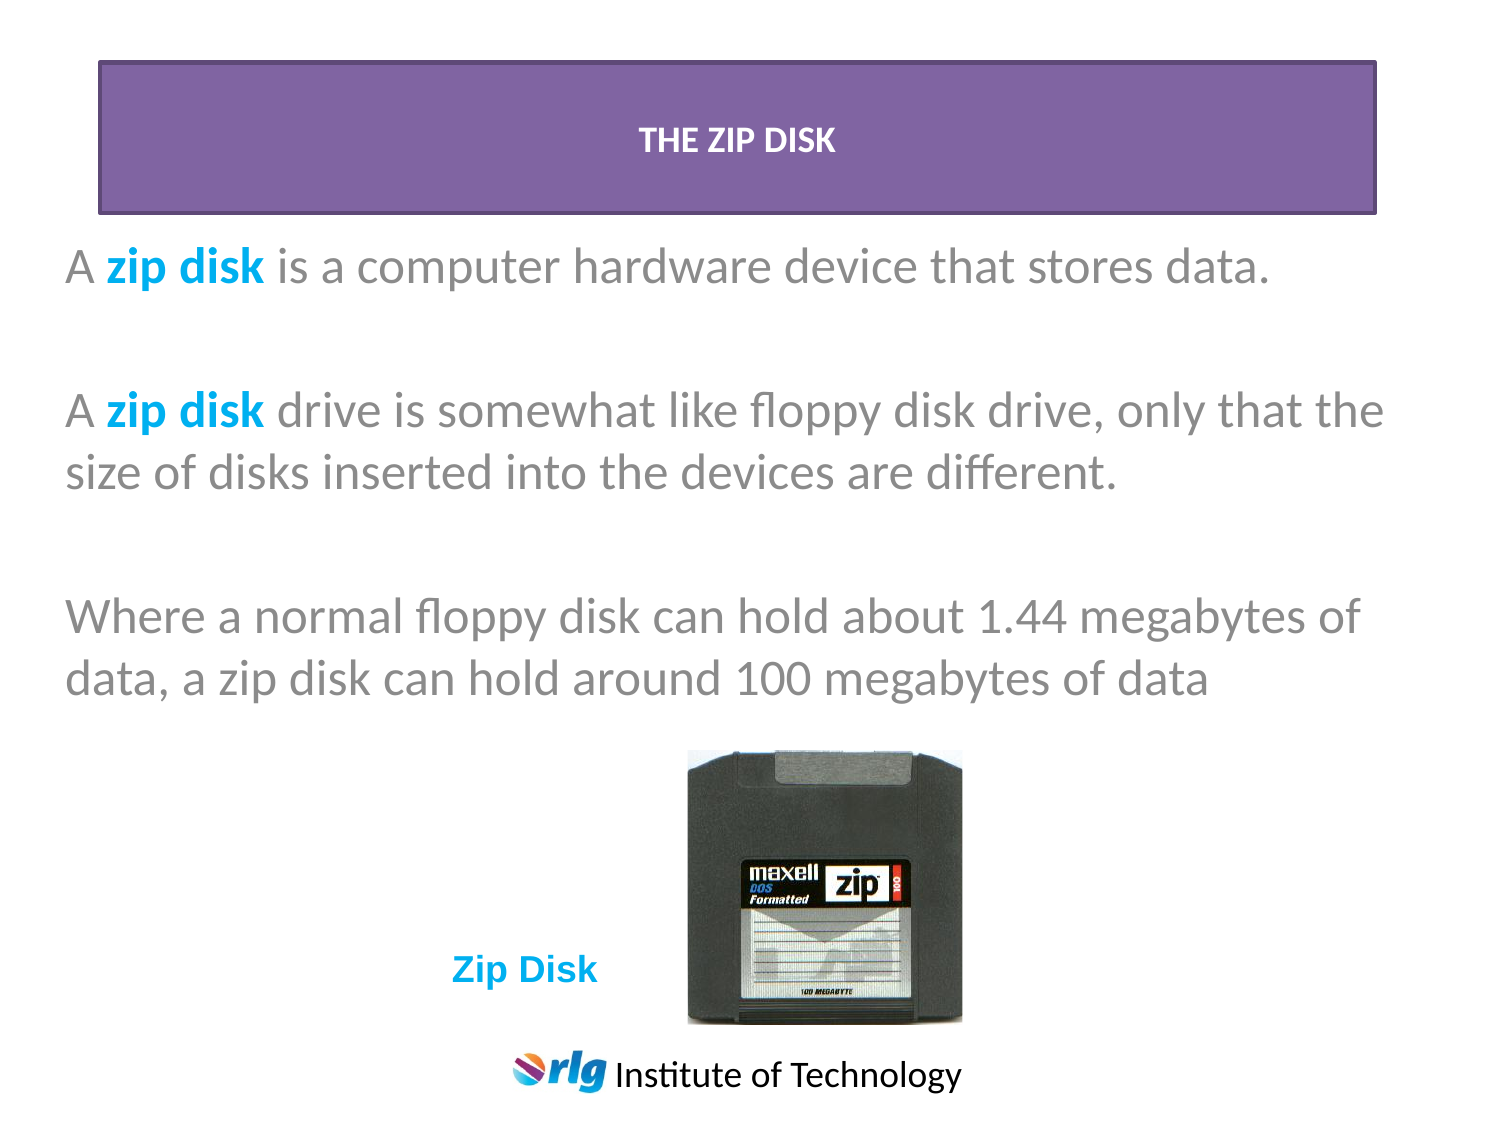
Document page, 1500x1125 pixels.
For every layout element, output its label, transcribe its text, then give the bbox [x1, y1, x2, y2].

title THE ZIP DISK [98, 60, 1377, 215]
picture [687, 749, 963, 1026]
text_box Zip Disk [374, 937, 675, 1000]
subtitle A zip disk is a computer hardware device that stores data. A zip disk drive is somewhat like floppy disk drive, only that the size of disks inserted into the devices are different. Where a normal floppy disk can hold about 1.44 megabytes of data, a zip disk can hold around 100 megabytes of data [50, 224, 1438, 725]
picture [512, 1050, 607, 1094]
